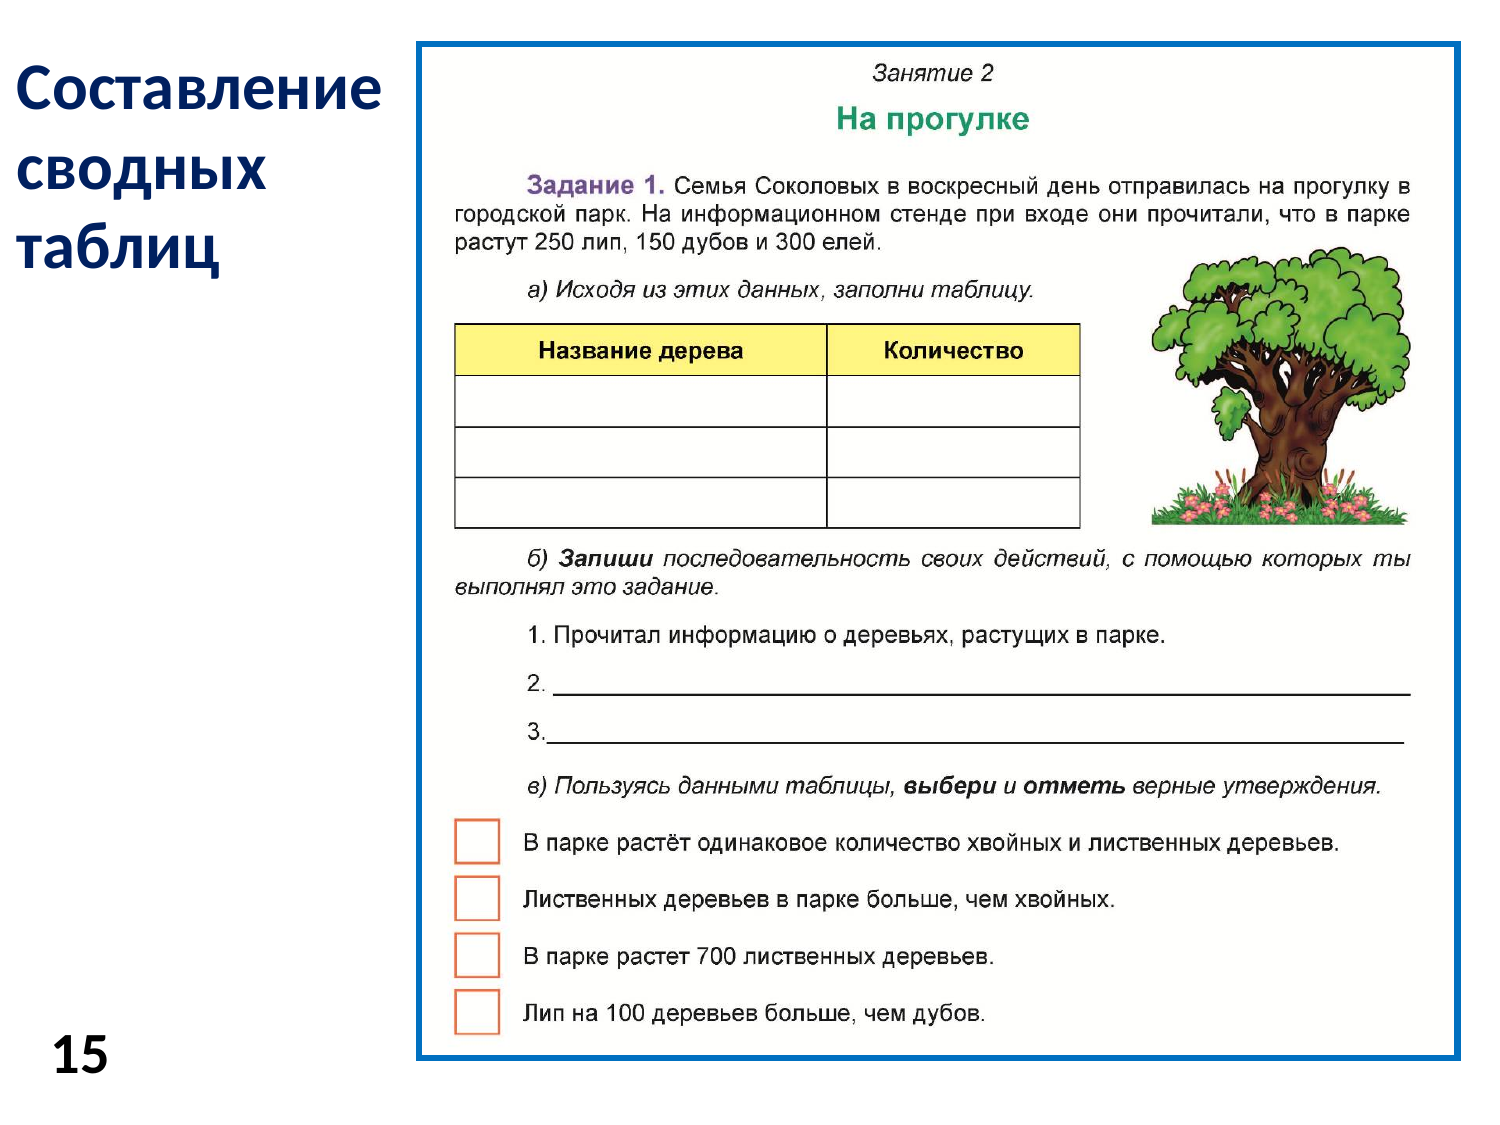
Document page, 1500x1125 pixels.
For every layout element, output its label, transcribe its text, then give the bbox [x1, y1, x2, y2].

text_box Составление сводных таблиц [2, 35, 399, 290]
text_box 15 [35, 1007, 125, 1093]
picture [421, 46, 1455, 1055]
